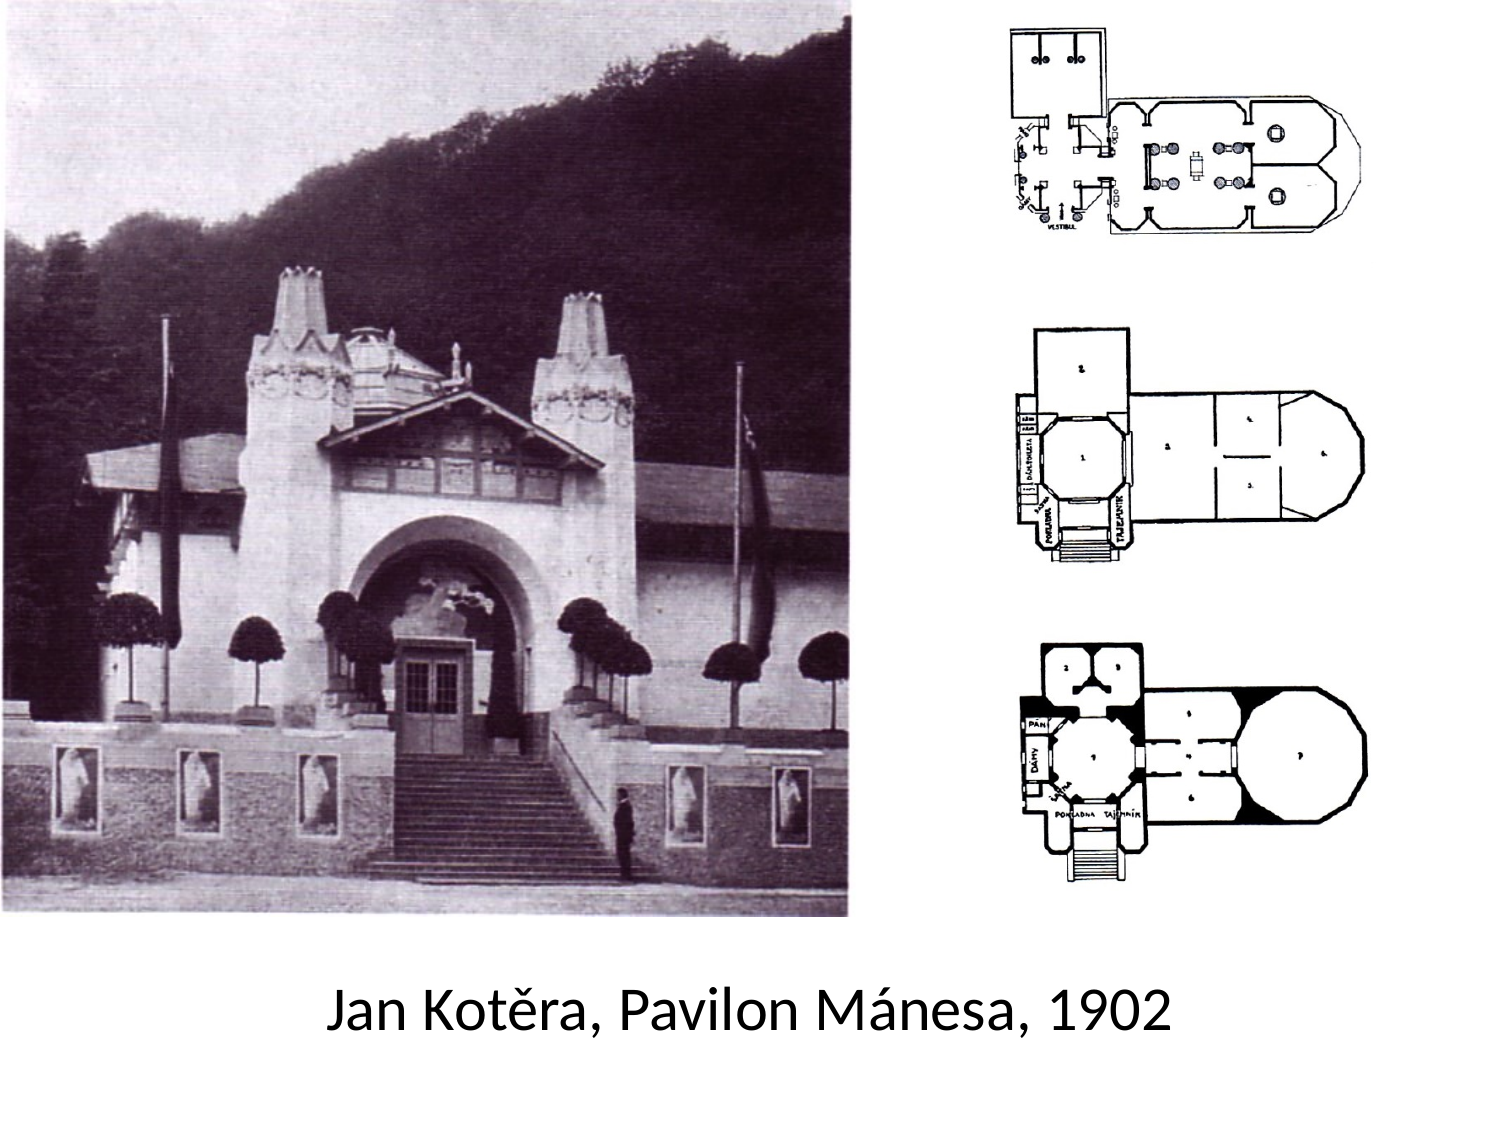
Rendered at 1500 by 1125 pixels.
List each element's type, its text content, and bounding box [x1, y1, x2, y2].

title Jan Kotěra, Pavilon Mánesa, 1902 [75, 905, 1425, 1106]
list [0, 0, 857, 918]
picture [985, 2, 1400, 907]
